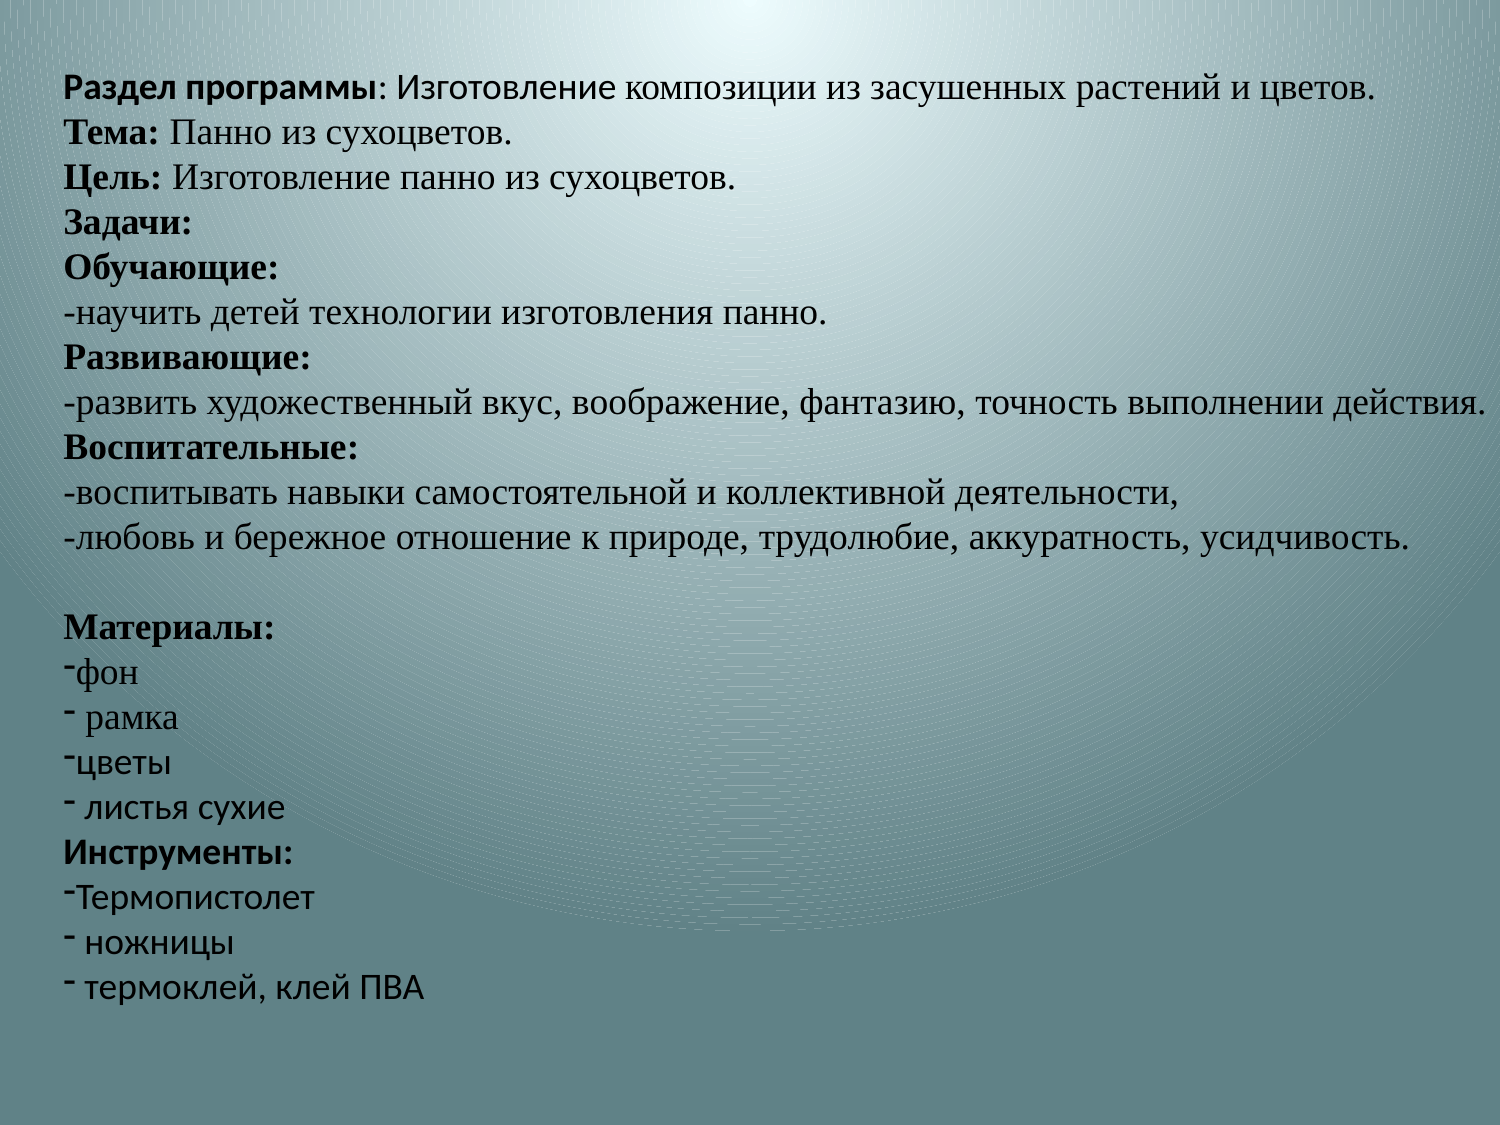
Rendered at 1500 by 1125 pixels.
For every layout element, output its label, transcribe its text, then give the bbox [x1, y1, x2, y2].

text_box Раздел программы: Изготовление композиции из засушенных растений и цветов. Тема: Панно из сухоцветов. Цель: Изготовление панно из сухоцветов. Задачи: Обучающие: -научить детей технологии изготовления панно. Развивающие: -развить художественный вкус, воображение, фантазию, точность выполнении действия. Воспитательные: -воспитывать навыки самостоятельной и коллективной деятельности, -любовь и бережное отношение к природе, трудолюбие, аккуратность, усидчивость. Материалы: фон рамка цветы листья сухие Инструменты: Термопистолет ножницы термоклей, клей ПВА [48, 54, 1500, 1015]
